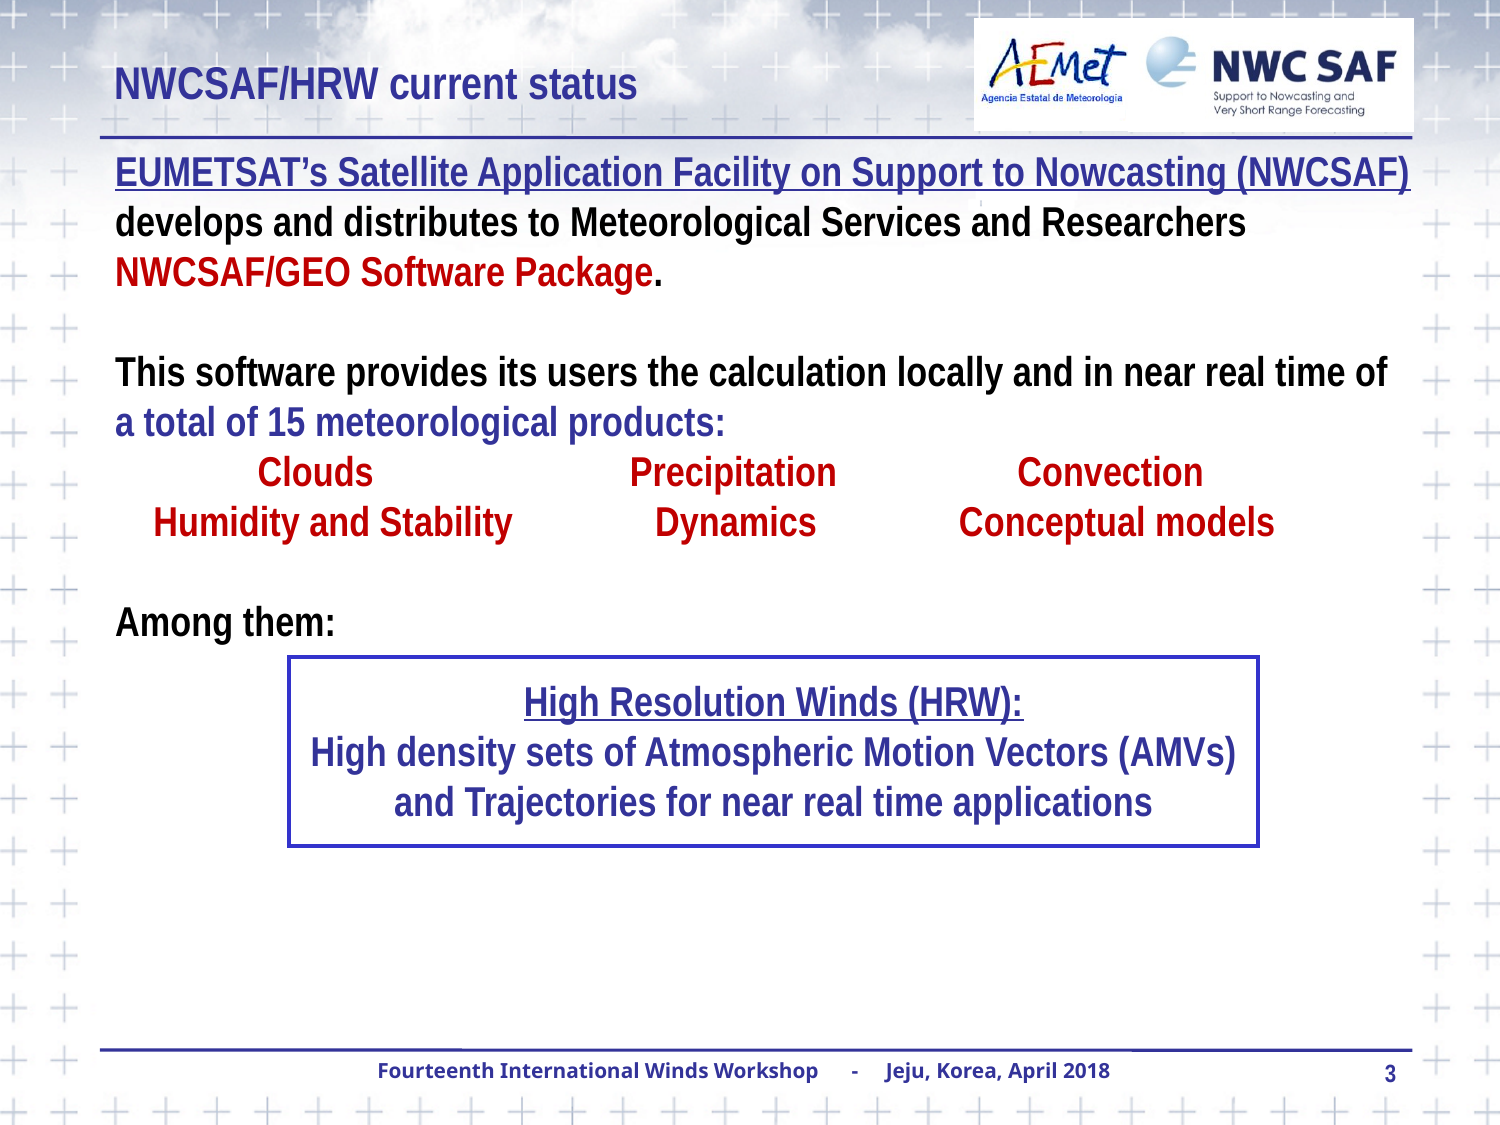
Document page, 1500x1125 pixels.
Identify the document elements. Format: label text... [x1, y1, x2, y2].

picture [974, 18, 1414, 132]
text_box [289, 656, 1258, 846]
text_box EUMETSAT’s Satellite Application Facility on Support to Nowcasting (NWCSAF) develops and distributes to Meteorological Services and Researchers NWCSAF/GEO Software Package. This software provides its users the calculation locally and in near real time of a total of 15 meteorological products: Clouds Precipitation Convection Humidity and Stability Dynamics Conceptual models Among them: High Resolution Winds (HRW): High density sets of Atmospheric Motion Vectors (AMVs) and Trajectories for near real time applications [100, 137, 1447, 551]
text_box 3 [1349, 1049, 1412, 1085]
text_box [817, 623, 1317, 680]
text_box NWCSAF/HRW current status [100, 31, 1376, 131]
